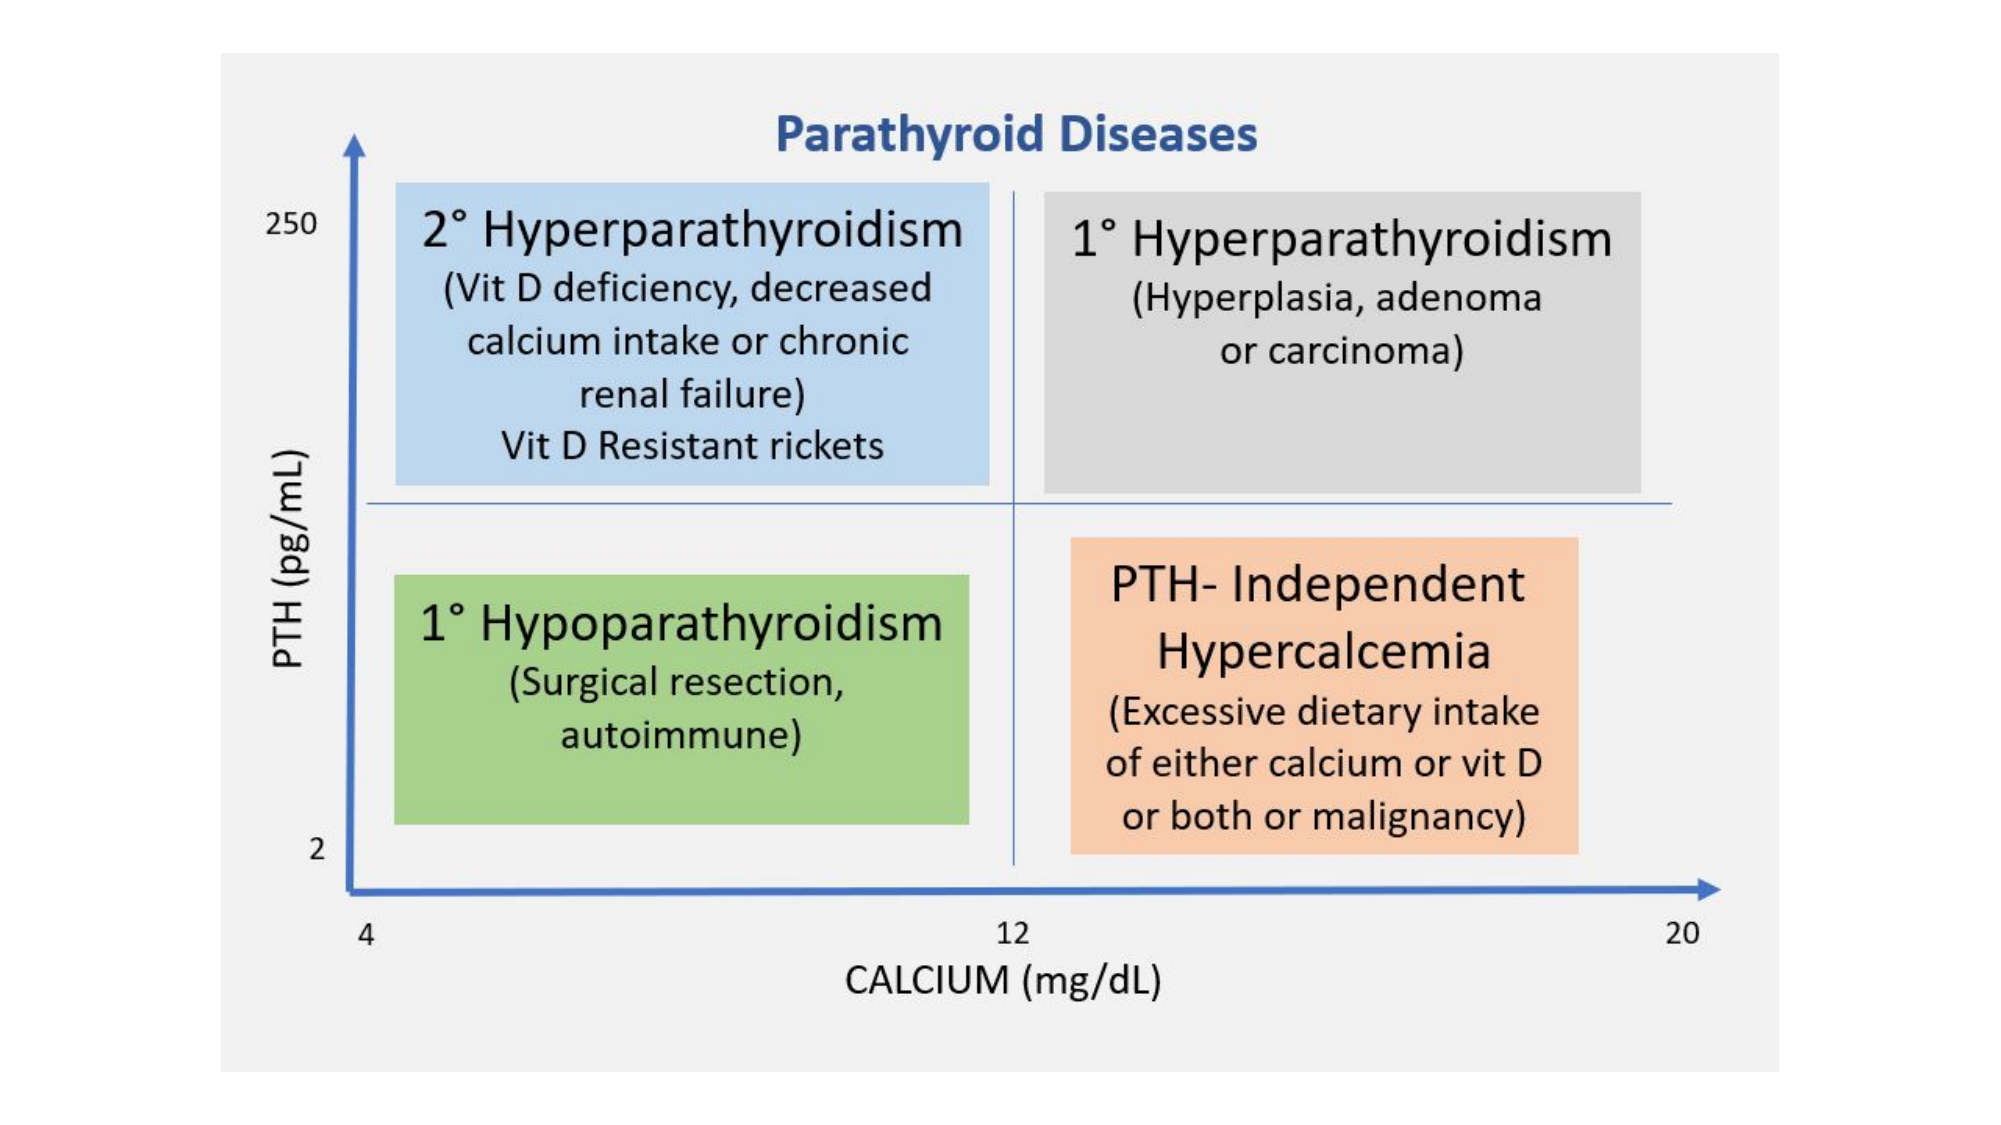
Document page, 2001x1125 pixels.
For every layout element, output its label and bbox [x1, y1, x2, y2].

picture [220, 52, 1780, 1073]
